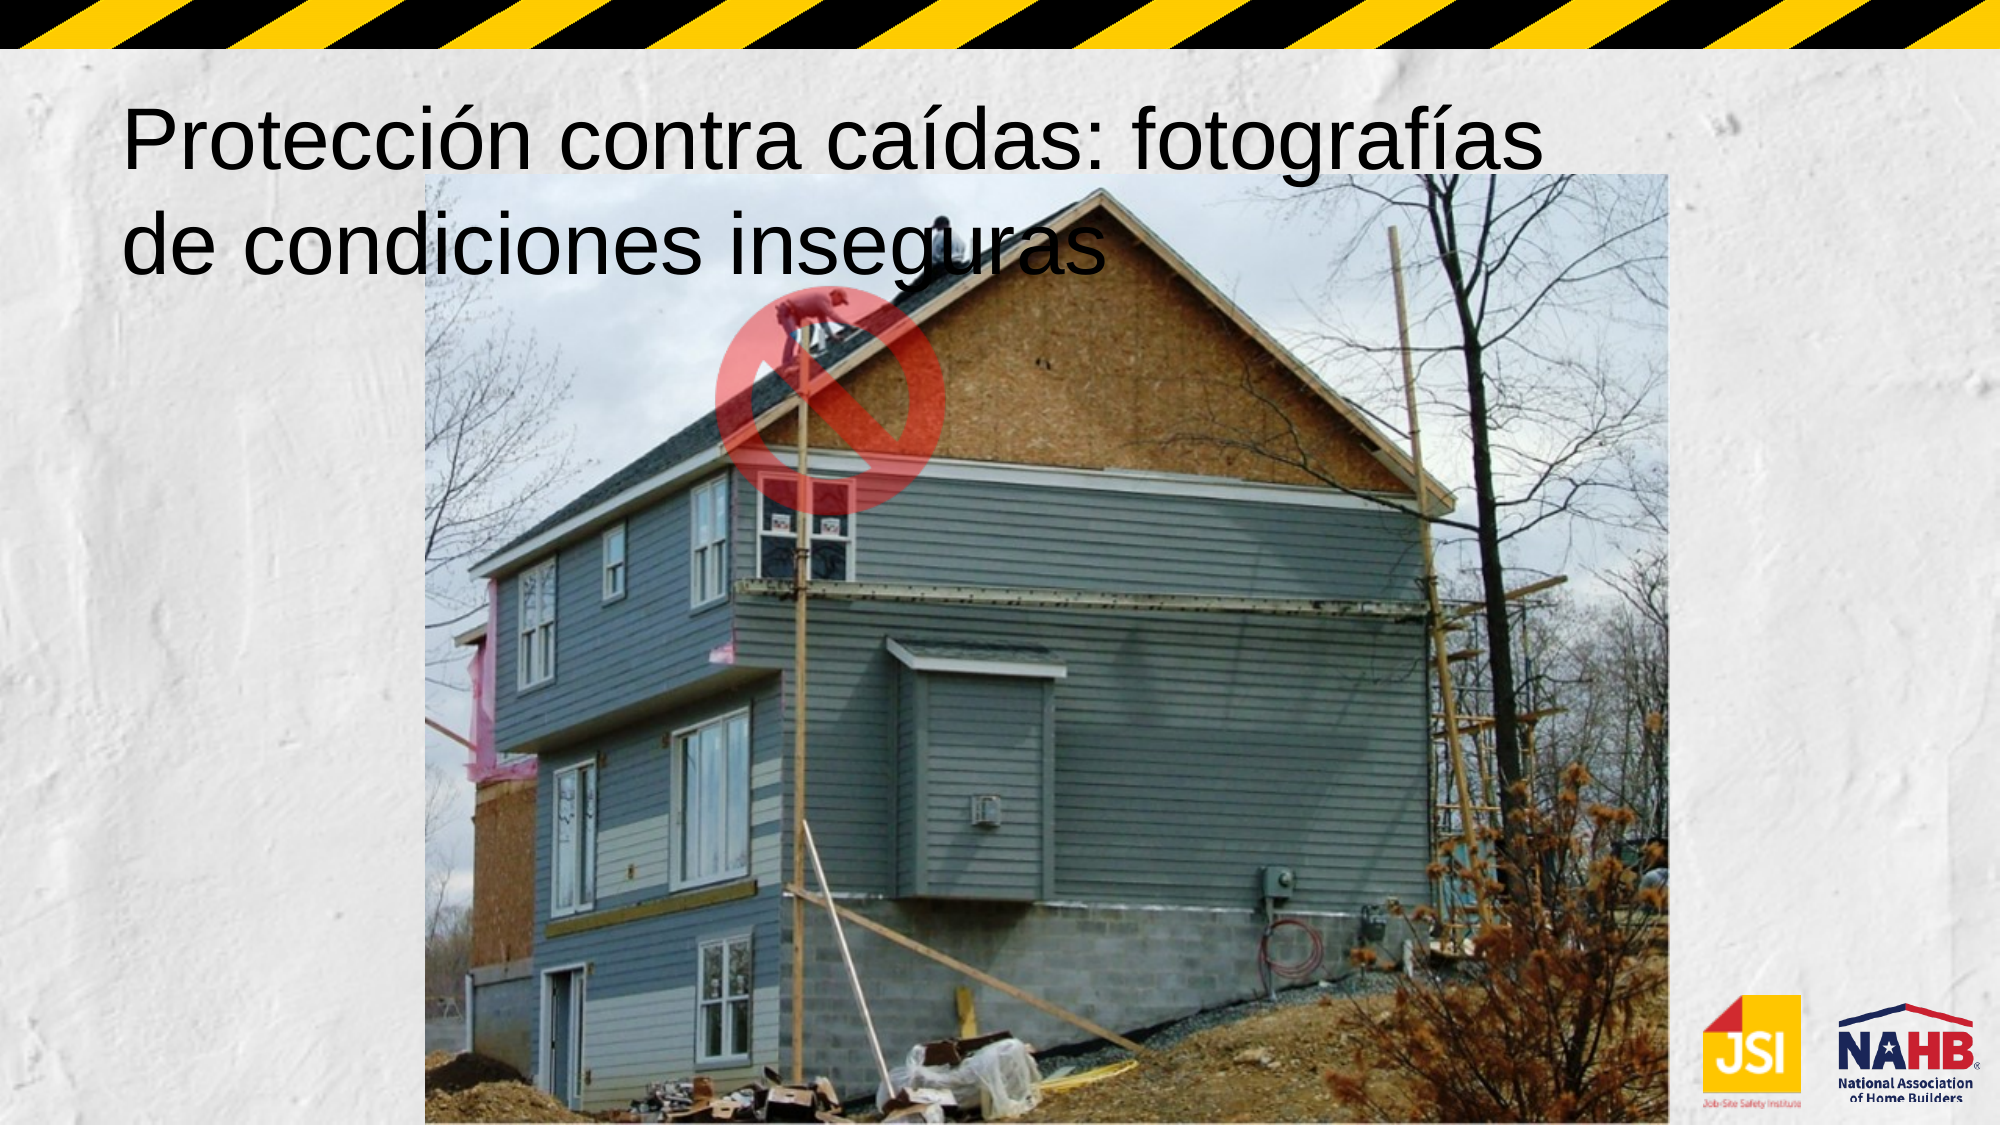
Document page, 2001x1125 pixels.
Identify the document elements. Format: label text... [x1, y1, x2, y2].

picture [425, 174, 1670, 1125]
picture [1703, 995, 1801, 1109]
title Protección contra caídas: fotografías de condiciones inseguras [106, 74, 1649, 304]
